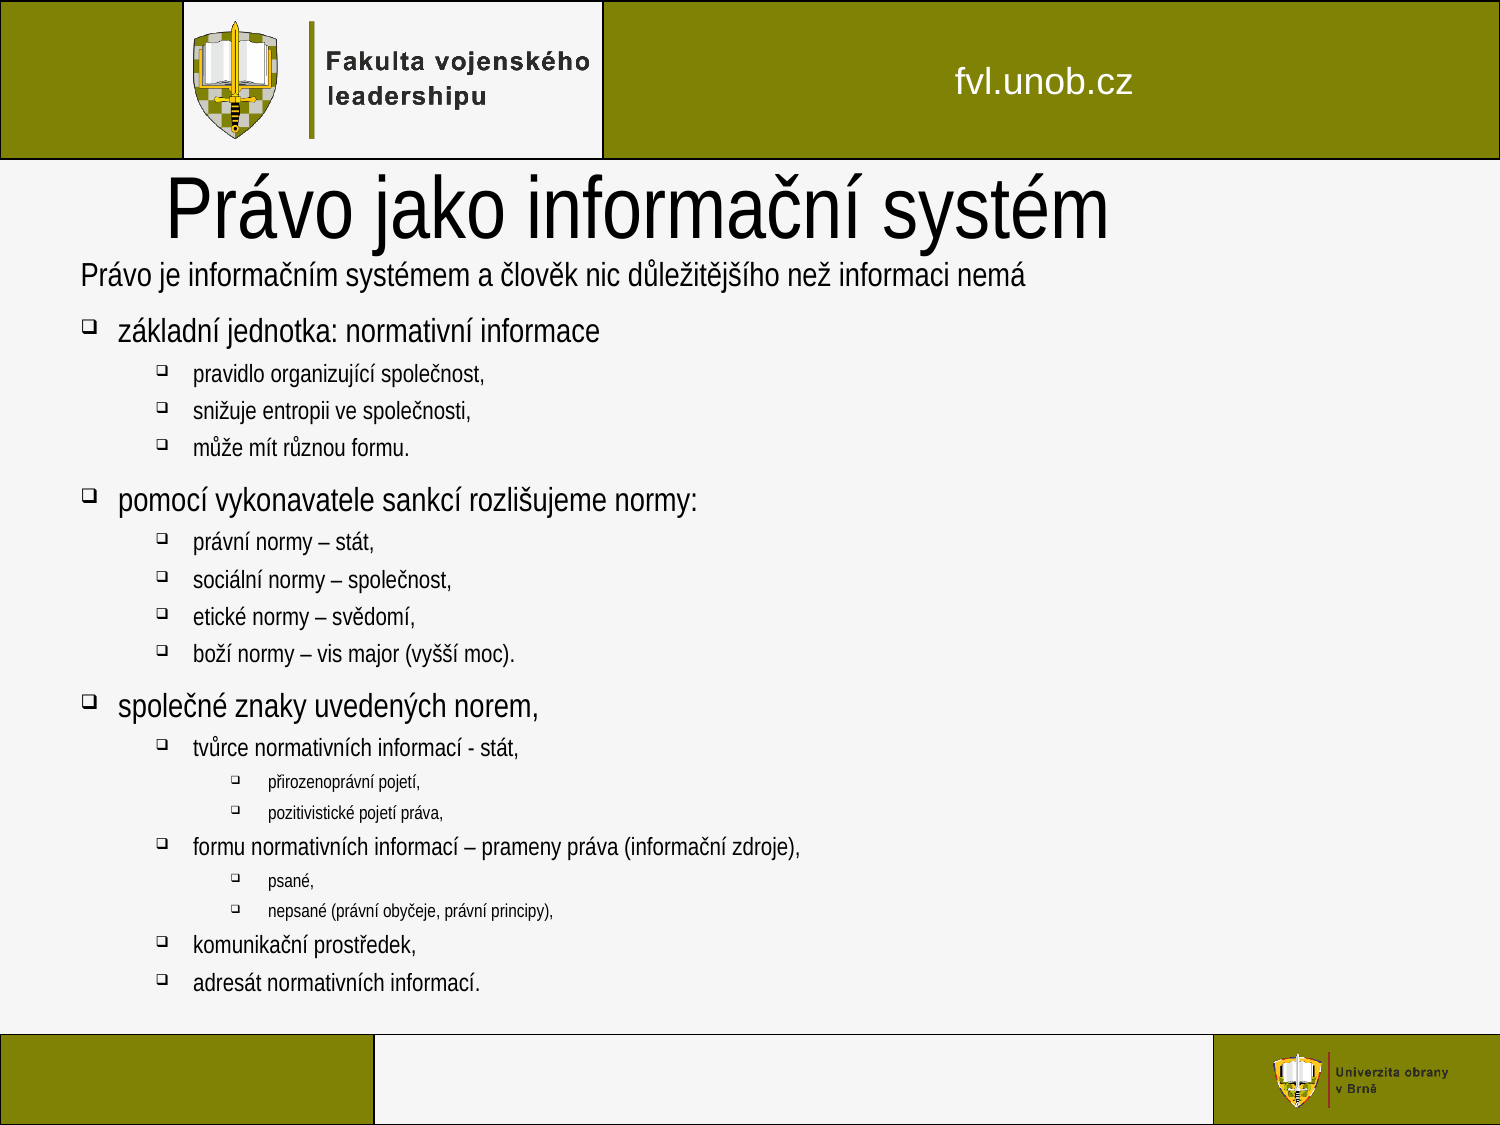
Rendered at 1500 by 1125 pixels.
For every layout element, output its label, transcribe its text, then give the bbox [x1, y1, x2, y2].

picture [193, 21, 589, 139]
picture [1273, 1052, 1448, 1108]
list Právo je informačním systémem a člověk nic důležitějšího než informaci nemá základní jednotka: normativní informace pravidlo organizující společnost, snižuje entropii ve společnosti, může mít různou formu. pomocí vykonavatele sankcí rozlišujeme normy: právní normy – stát, sociální normy – společnost, etické normy – svědomí, boží normy – vis major (vyšší moc). společné znaky uvedených norem, tvůrce normativních informací - stát, přirozenoprávní pojetí, pozitivistické pojetí práva, formu normativních informací – prameny práva (informační zdroje), psané, nepsané (právní obyčeje, právní principy), komunikační prostředek, adresát normativních informací. [65, 249, 1397, 1028]
title Právo jako informační systém [103, 154, 1397, 249]
